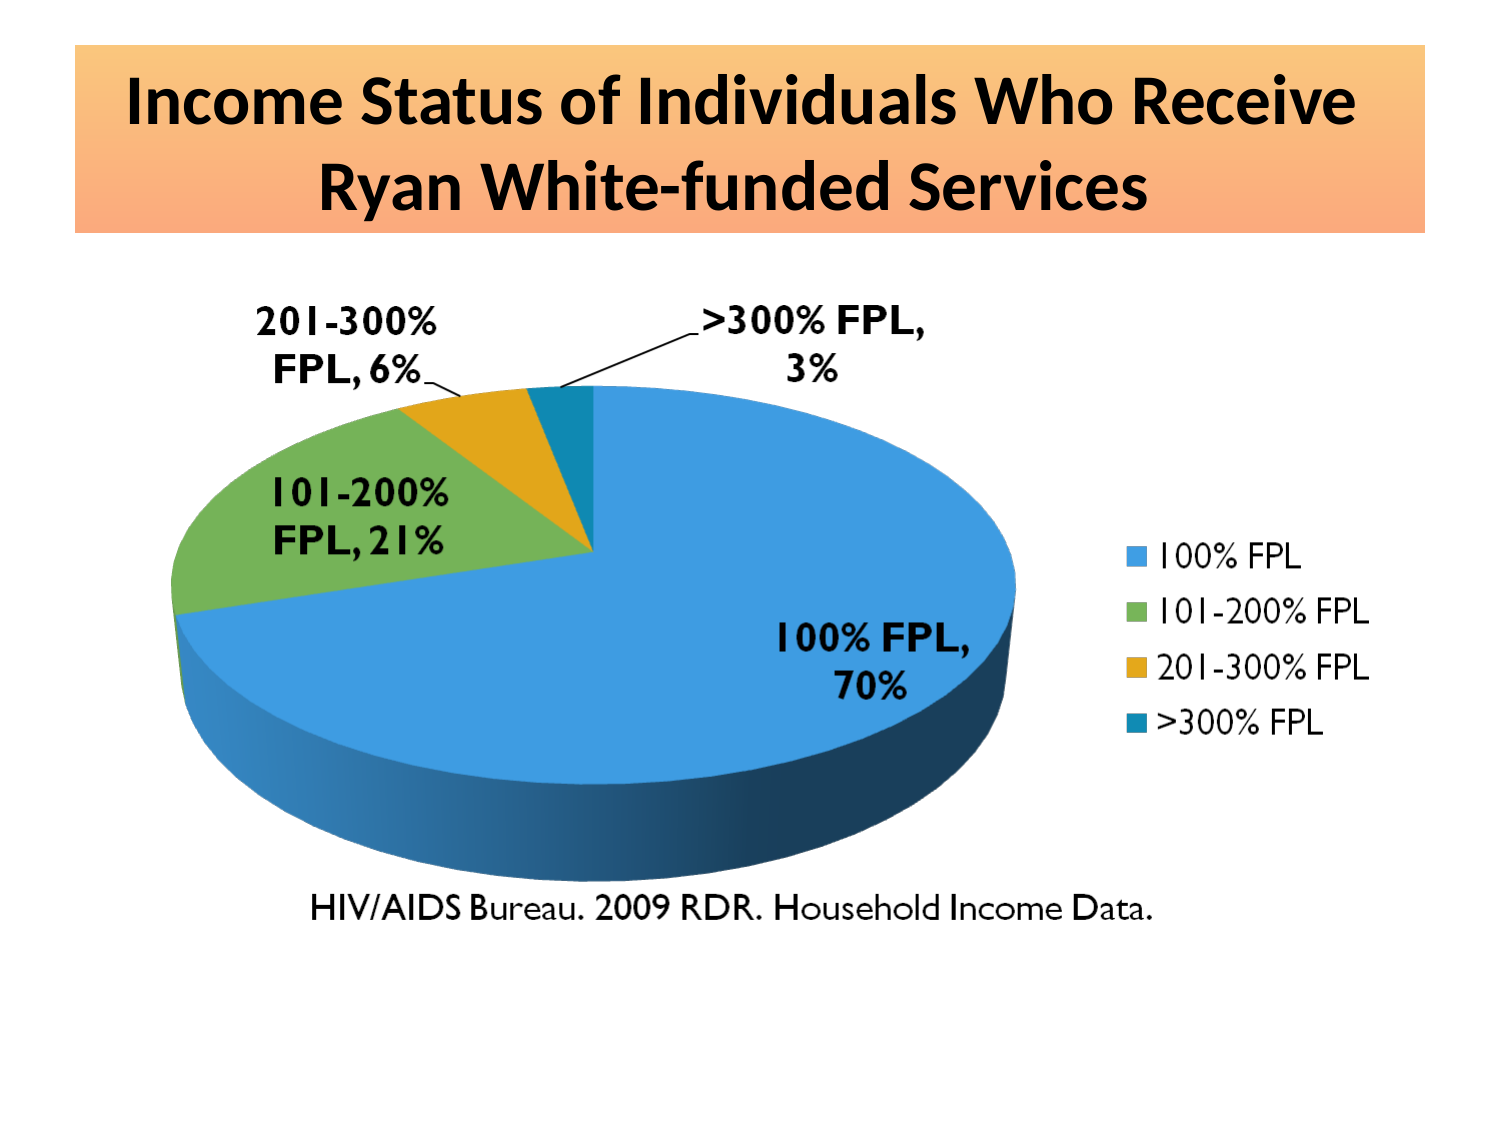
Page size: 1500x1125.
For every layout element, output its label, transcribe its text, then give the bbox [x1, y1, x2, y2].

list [74, 287, 1392, 992]
title Income Status of Individuals Who Receive Ryan White-funded Services [75, 45, 1425, 233]
